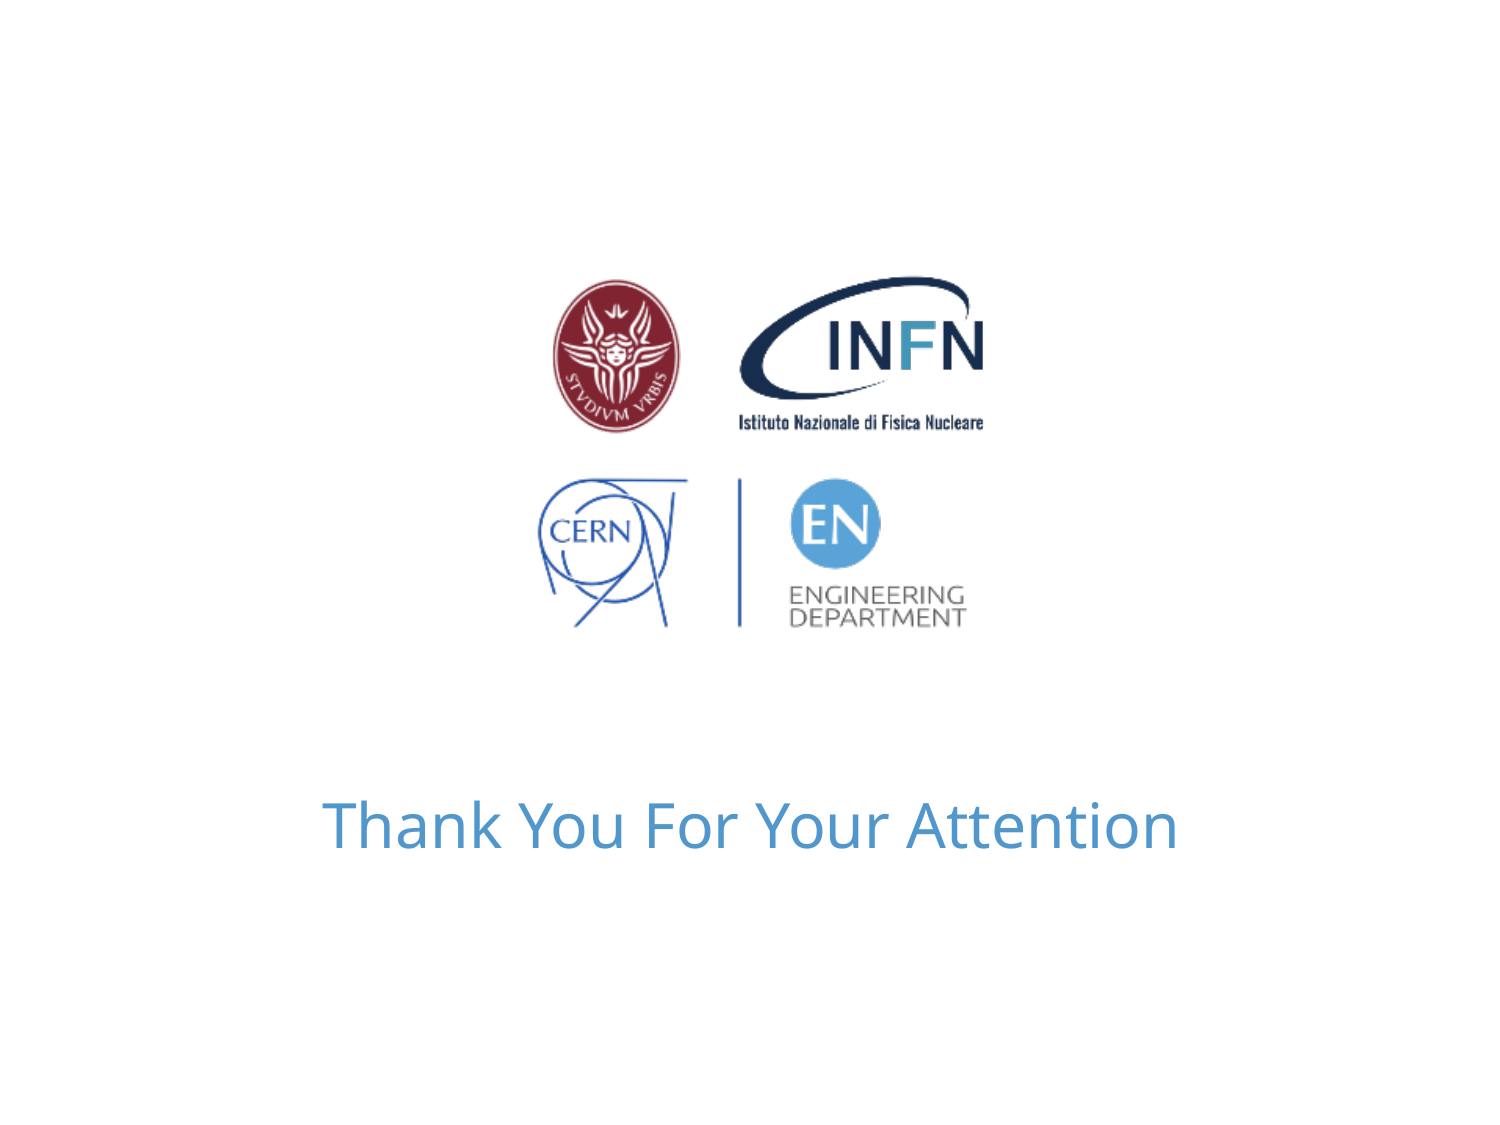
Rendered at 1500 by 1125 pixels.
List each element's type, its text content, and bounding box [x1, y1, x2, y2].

picture [507, 458, 1012, 648]
list Thank You For Your Attention [215, 691, 1288, 956]
picture [729, 273, 994, 434]
picture [552, 278, 681, 435]
